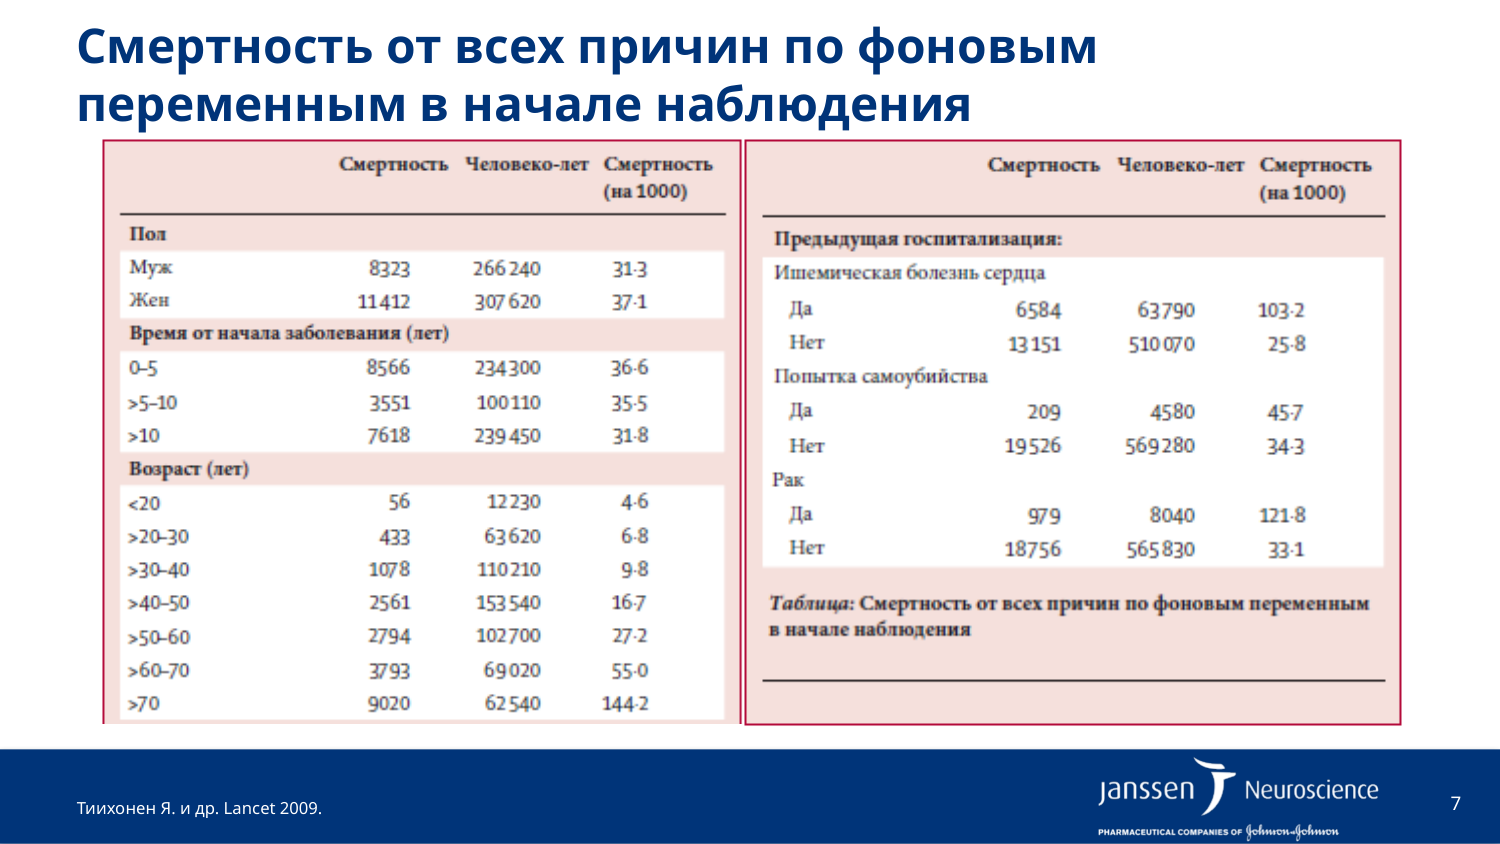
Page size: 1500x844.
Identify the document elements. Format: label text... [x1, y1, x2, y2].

title Смертность от всех причин по фоновым переменным в начале наблюдения [76, 8, 1429, 139]
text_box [743, 138, 1404, 729]
picture [100, 137, 744, 724]
list Тиихонен Я. и др. Lancet 2009. [76, 750, 1077, 844]
picture [1075, 733, 1402, 844]
slide_number 7 [1402, 781, 1477, 827]
